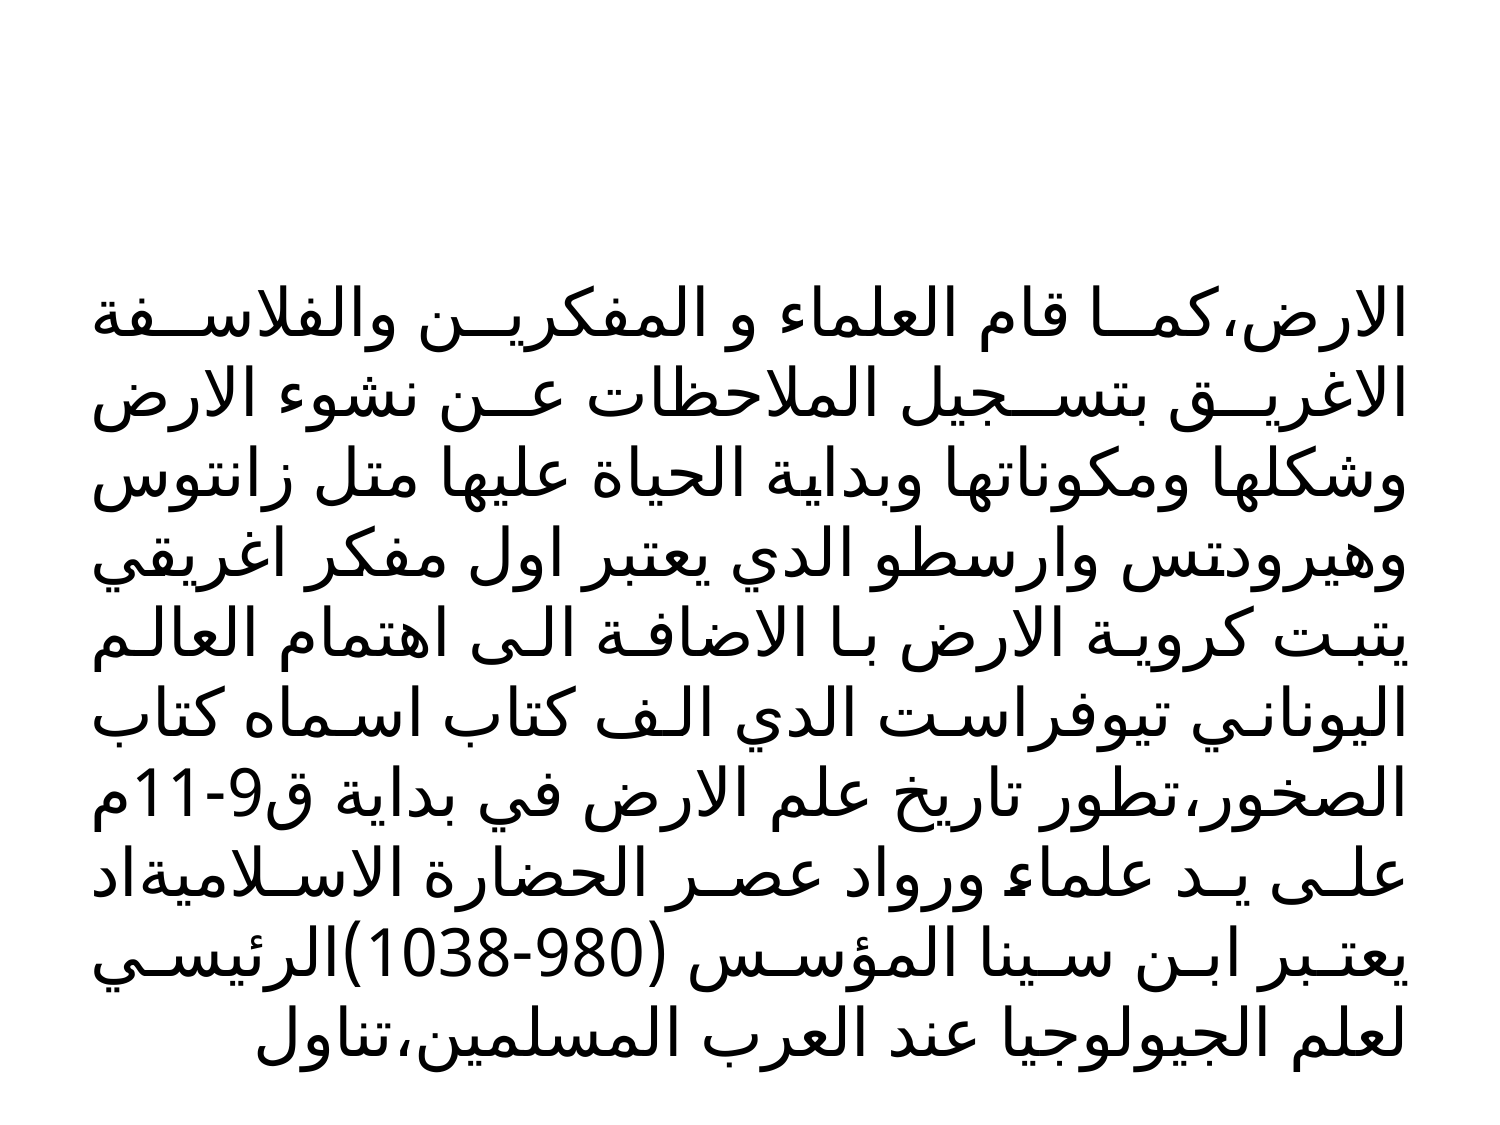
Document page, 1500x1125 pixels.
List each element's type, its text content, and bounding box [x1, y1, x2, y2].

list الارض،كما قام العلماء و المفكرين والفلاسفة الاغريق بتسجيل الملاحظات عن نشوء الارض وشكلها ومكوناتها وبداية الحياة عليها متل زانتوس وهيرودتس وارسطو الدي يعتبر اول مفكر اغريقي يتبت كروية الارض با الاضافة الى اهتمام العالم اليوناني تيوفراست الدي الف كتاب اسماه كتاب الصخور،تطور تاريخ علم الارض في بداية ق9-11م على يد علماء ورواد عصر الحضارة الاسلاميةاد يعتبر ابن سينا المؤسس (980-1038)الرئيسي لعلم الجيولوجيا عند العرب المسلمين،تناول [75, 262, 1425, 1005]
